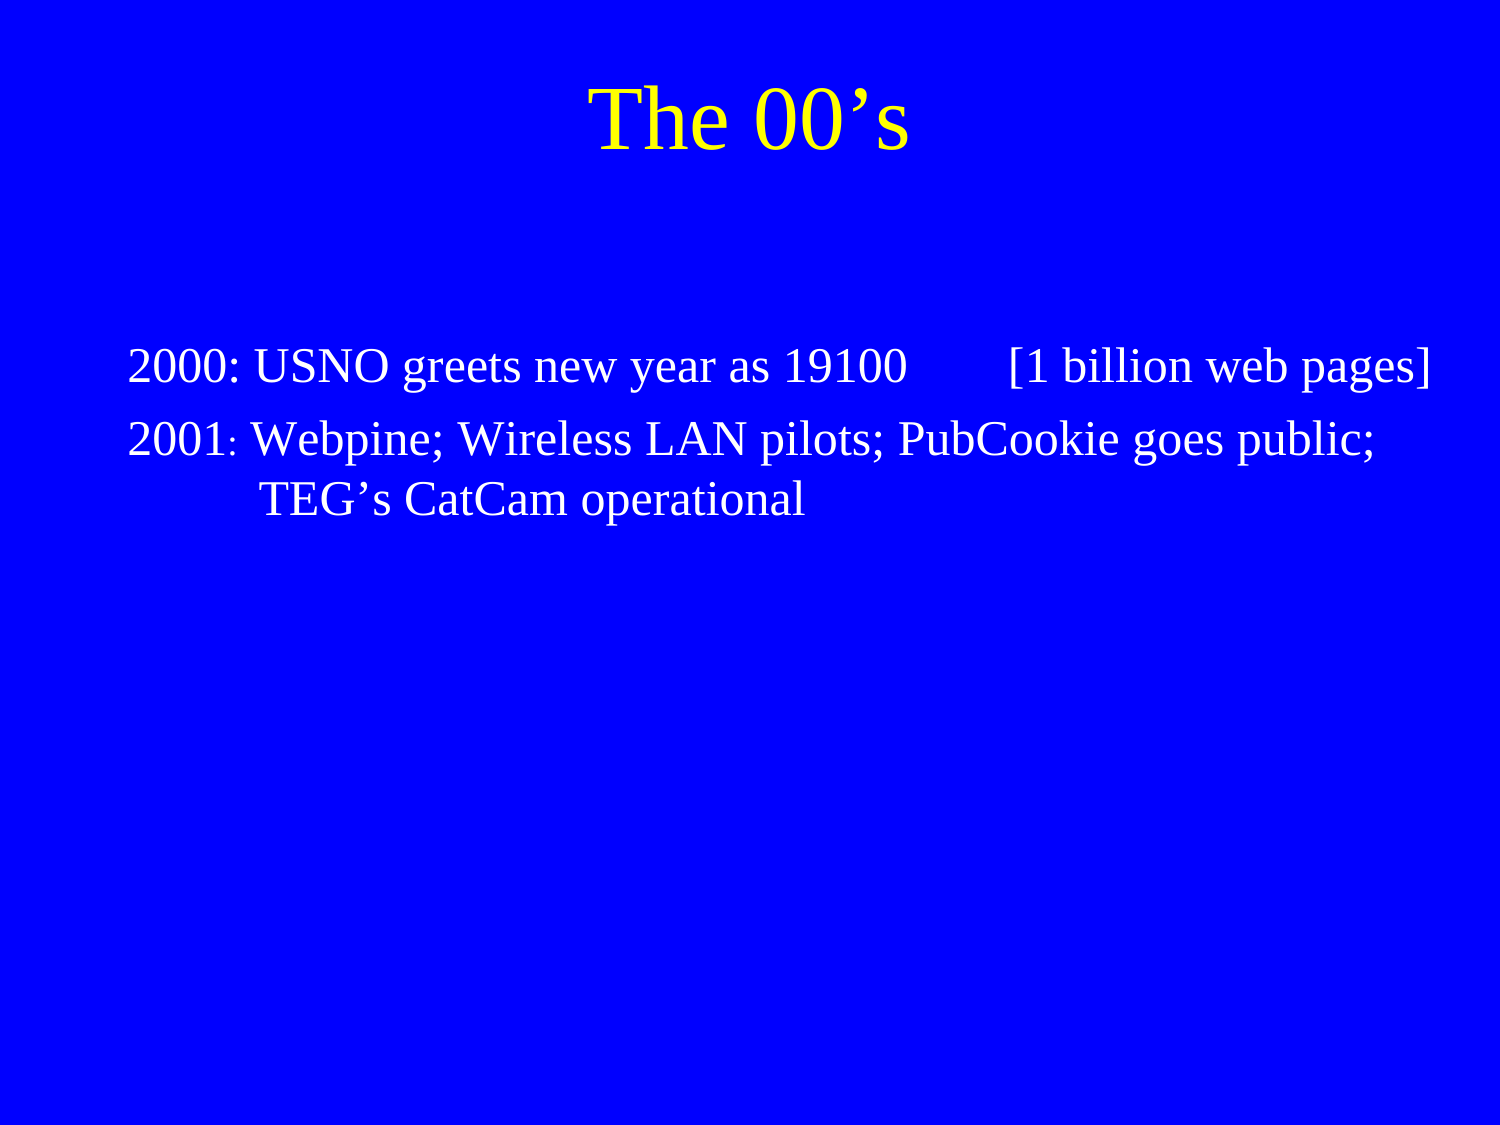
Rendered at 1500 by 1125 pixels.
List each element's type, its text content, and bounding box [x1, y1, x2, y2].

list 2000: USNO greets new year as 19100 [1 billion web pages] 2001: Webpine; Wireless LAN pilots; PubCookie goes public; TEG’s CatCam operational [112, 324, 1450, 1000]
title The 00’s [112, 37, 1388, 188]
